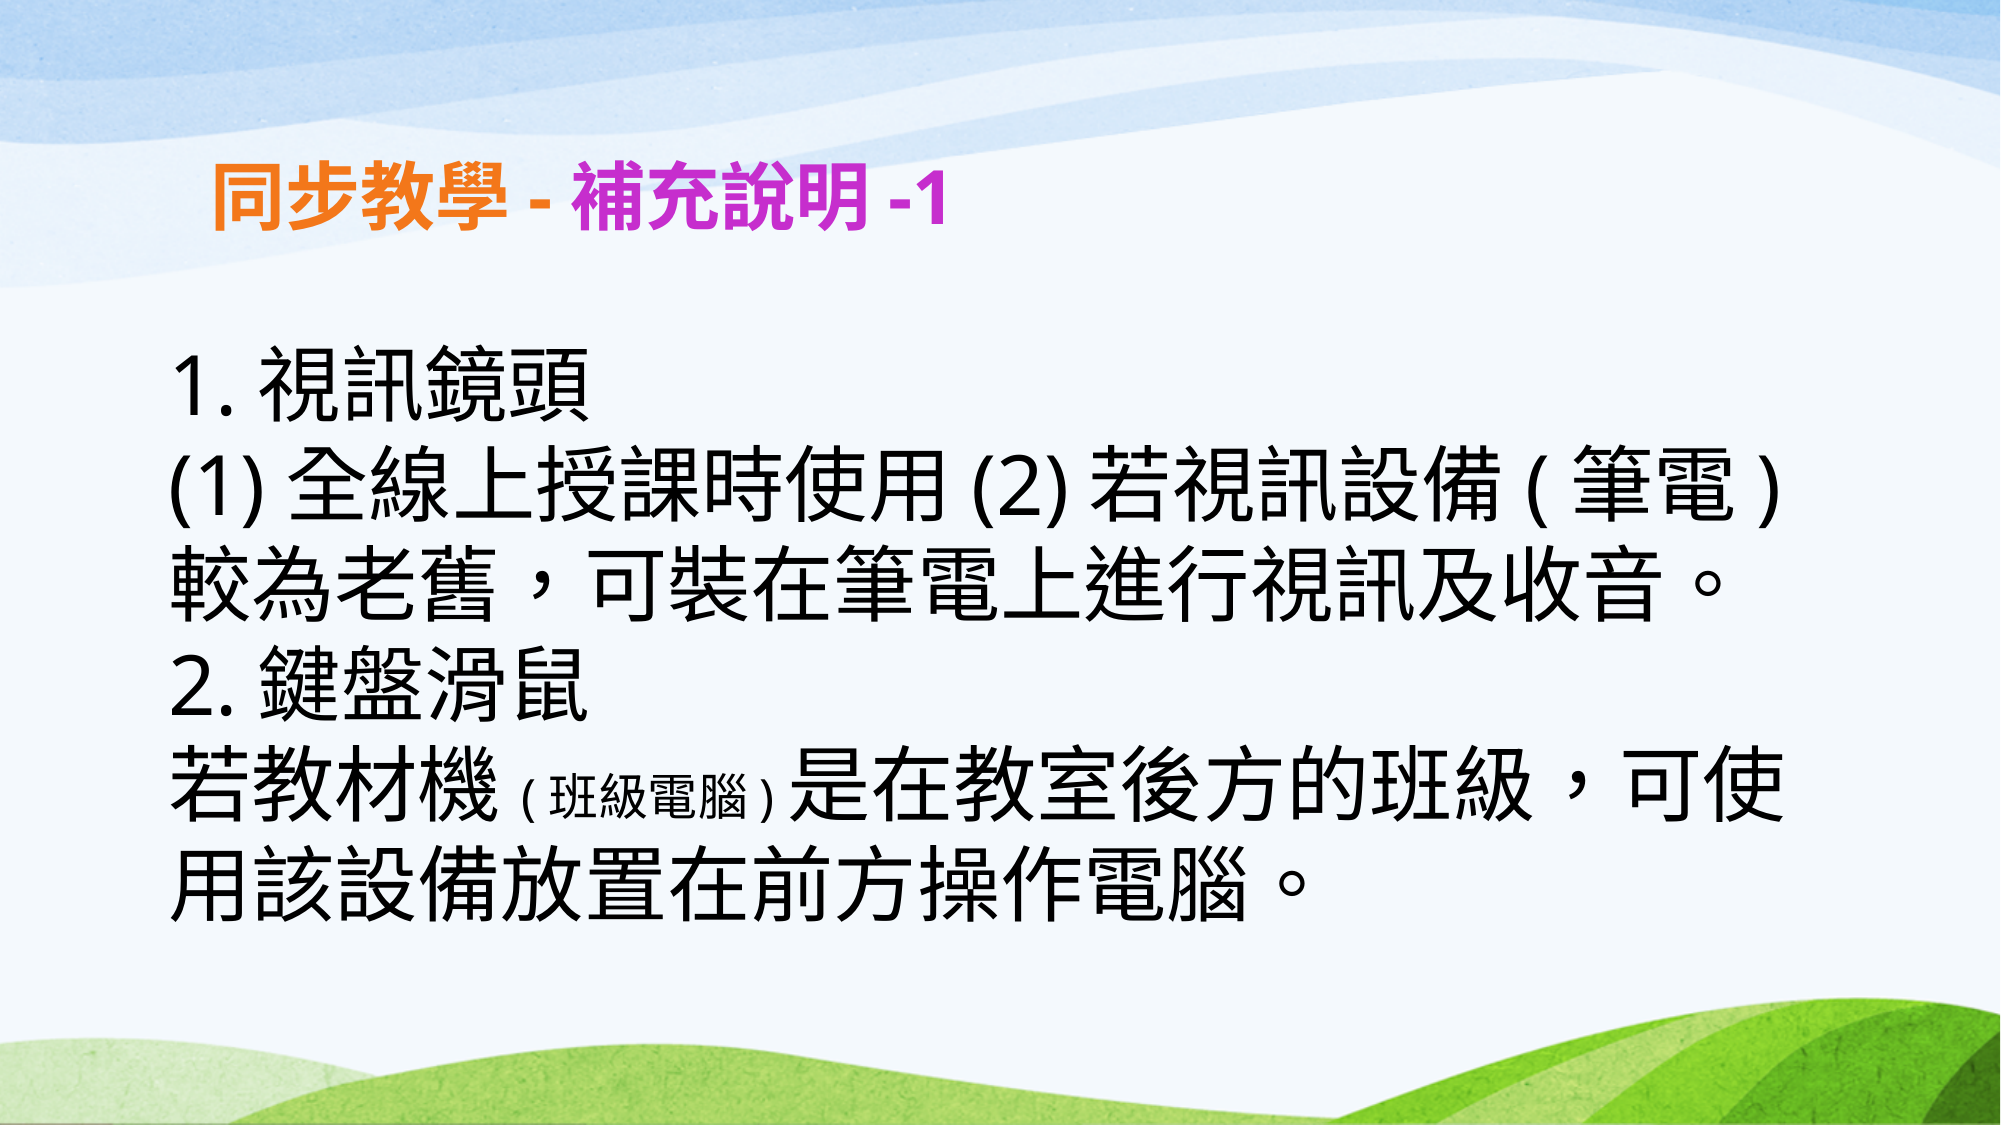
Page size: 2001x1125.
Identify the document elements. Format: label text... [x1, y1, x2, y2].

title 同步教學-補充說明-1 [195, 123, 1846, 249]
list 1.視訊鏡頭 (1)全線上授課時使用(2)若視訊設備(筆電)較為老舊，可裝在筆電上進行視訊及收音。 2.鍵盤滑鼠 若教材機(班級電腦)是在教室後方的班級，可使用該設備放置在前方操作電腦。 [153, 292, 1825, 972]
picture [0, 0, 2001, 1125]
